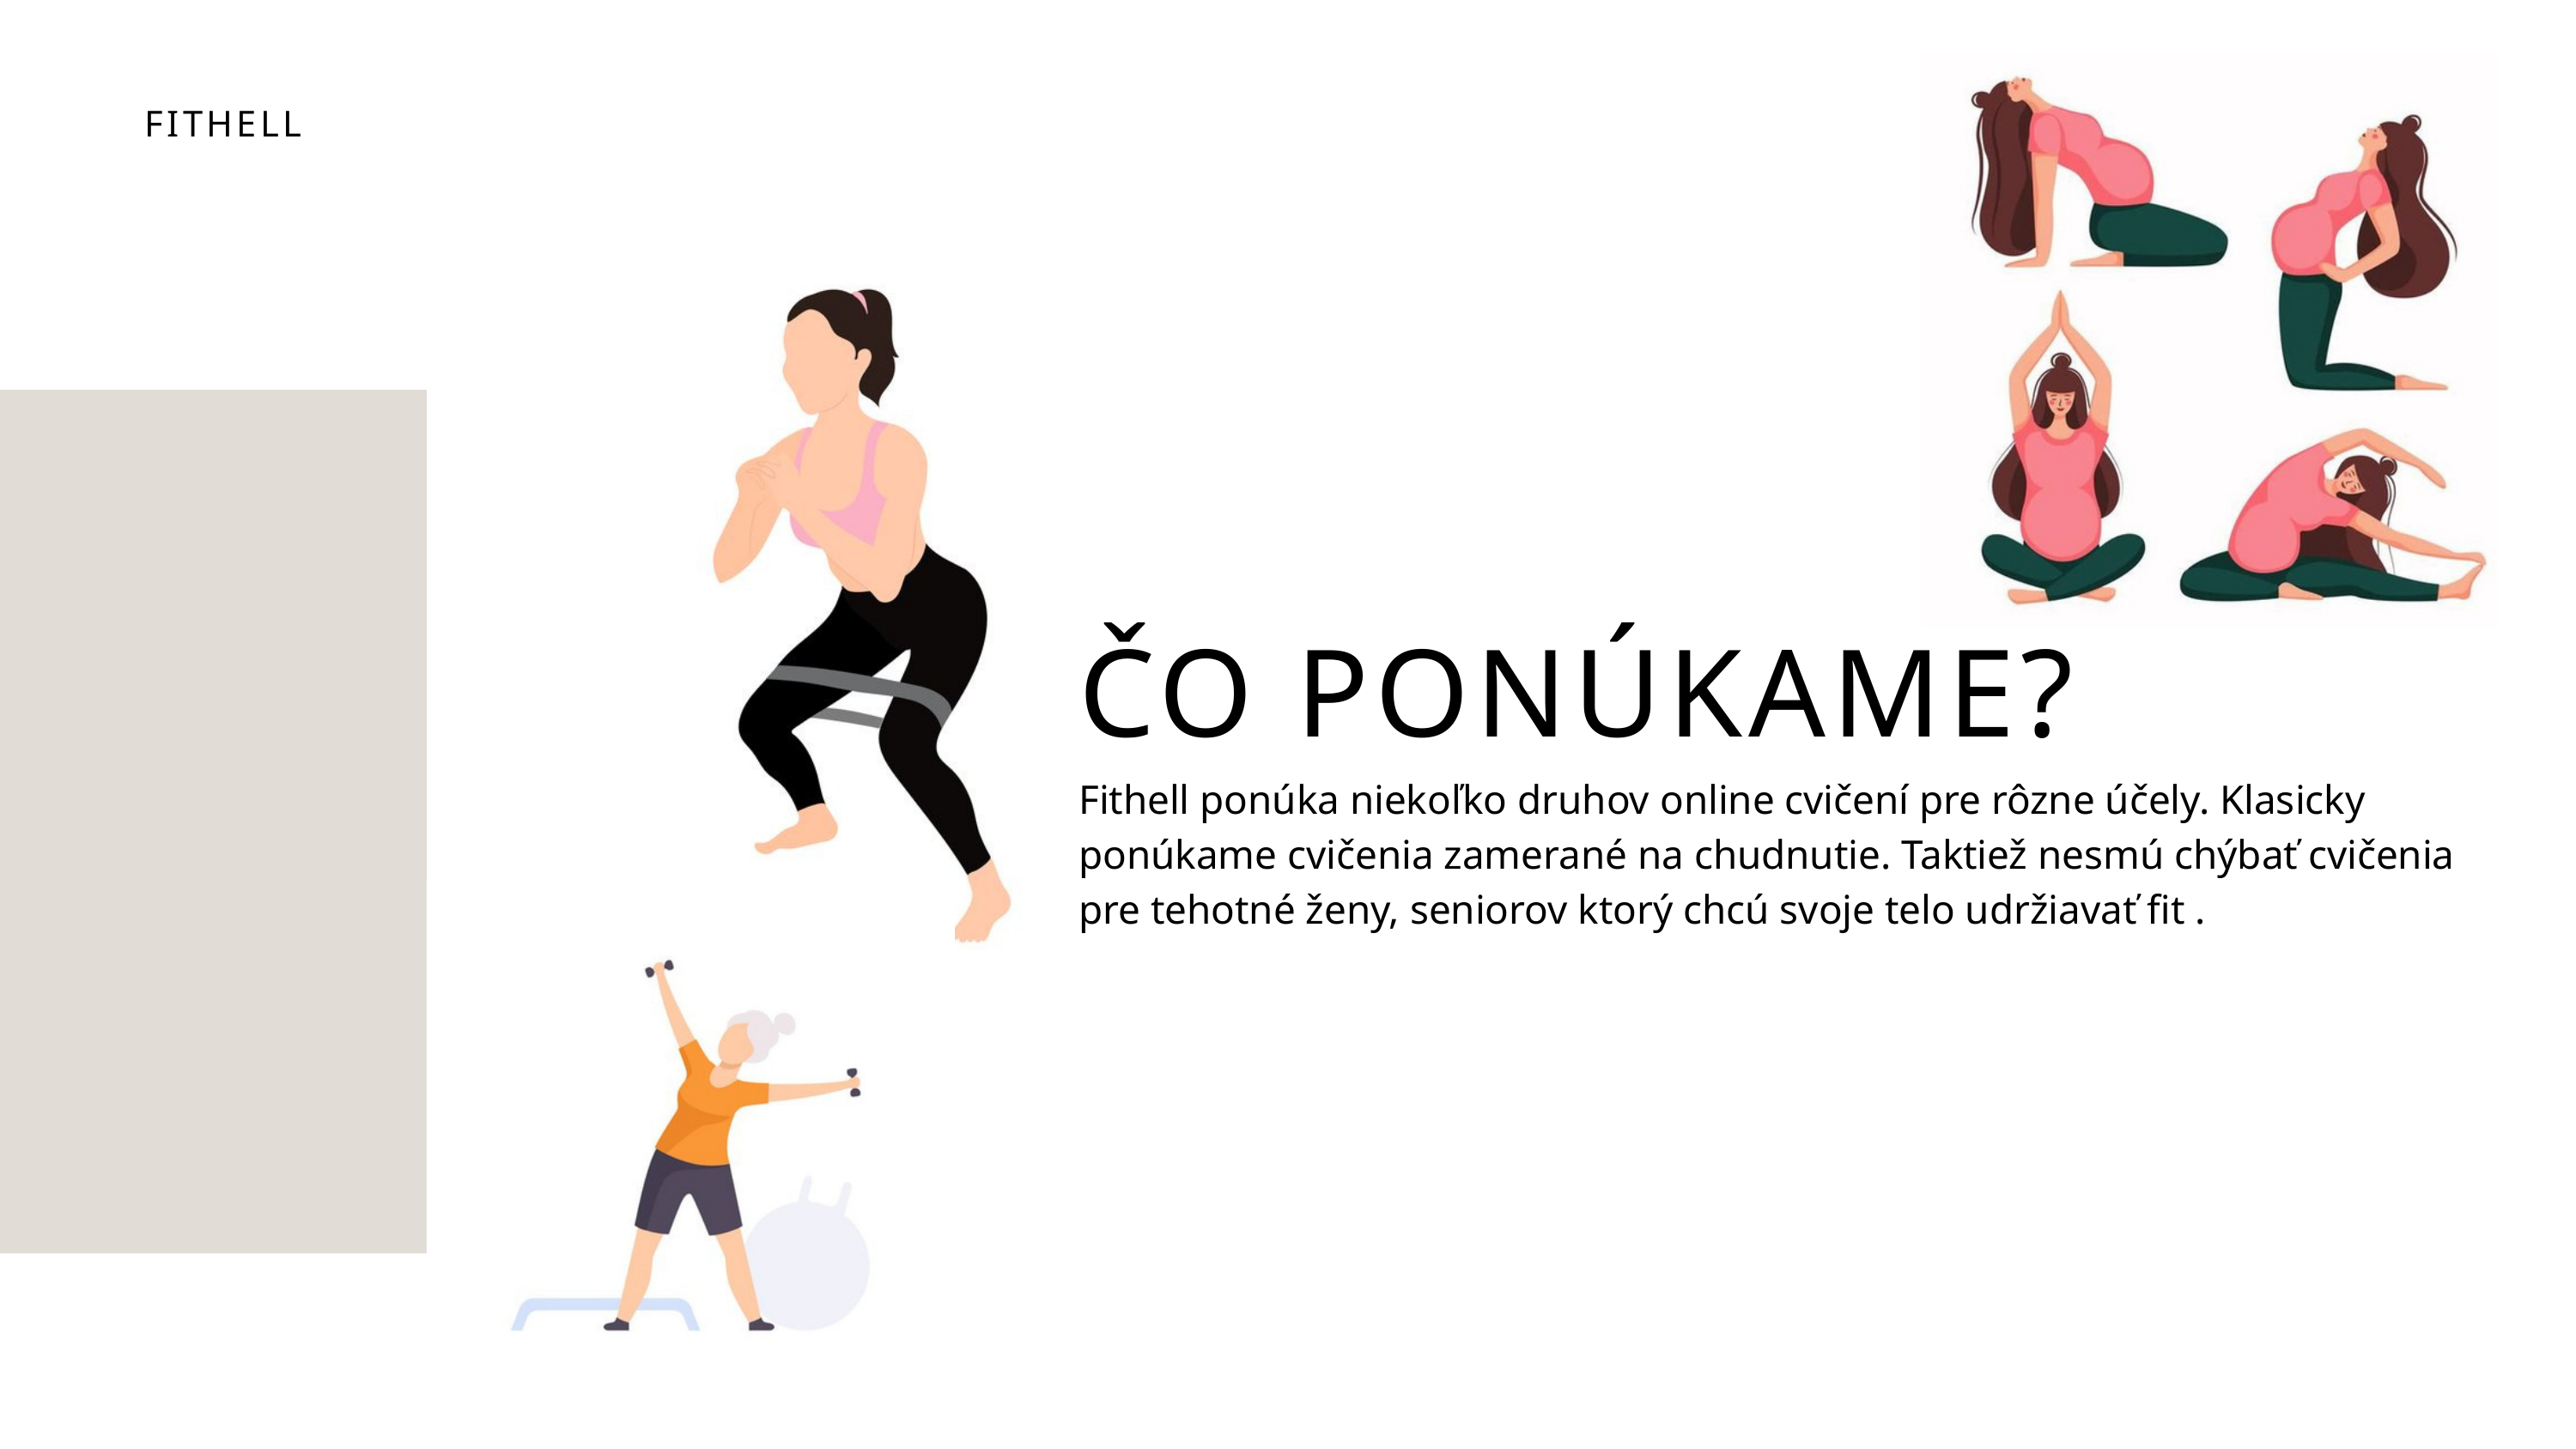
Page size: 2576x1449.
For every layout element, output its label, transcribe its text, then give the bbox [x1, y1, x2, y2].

text_box ČO PONÚKAME? [1078, 591, 2106, 761]
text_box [0, 389, 428, 1254]
text_box [426, 881, 955, 1388]
text_box FITHELL [144, 94, 795, 145]
text_box [554, 124, 1188, 1018]
text_box Fithell ponúka niekoľko druhov online cvičení pre rôzne účely. Klasicky ponúkame cvičenia zamerané na chudnutie. Taktiež nesmú chýbať cvičenia pre tehotné ženy, seniorov ktorý chcú svoje telo udržiavať fit . [1078, 767, 2498, 932]
text_box [1922, 52, 2498, 628]
